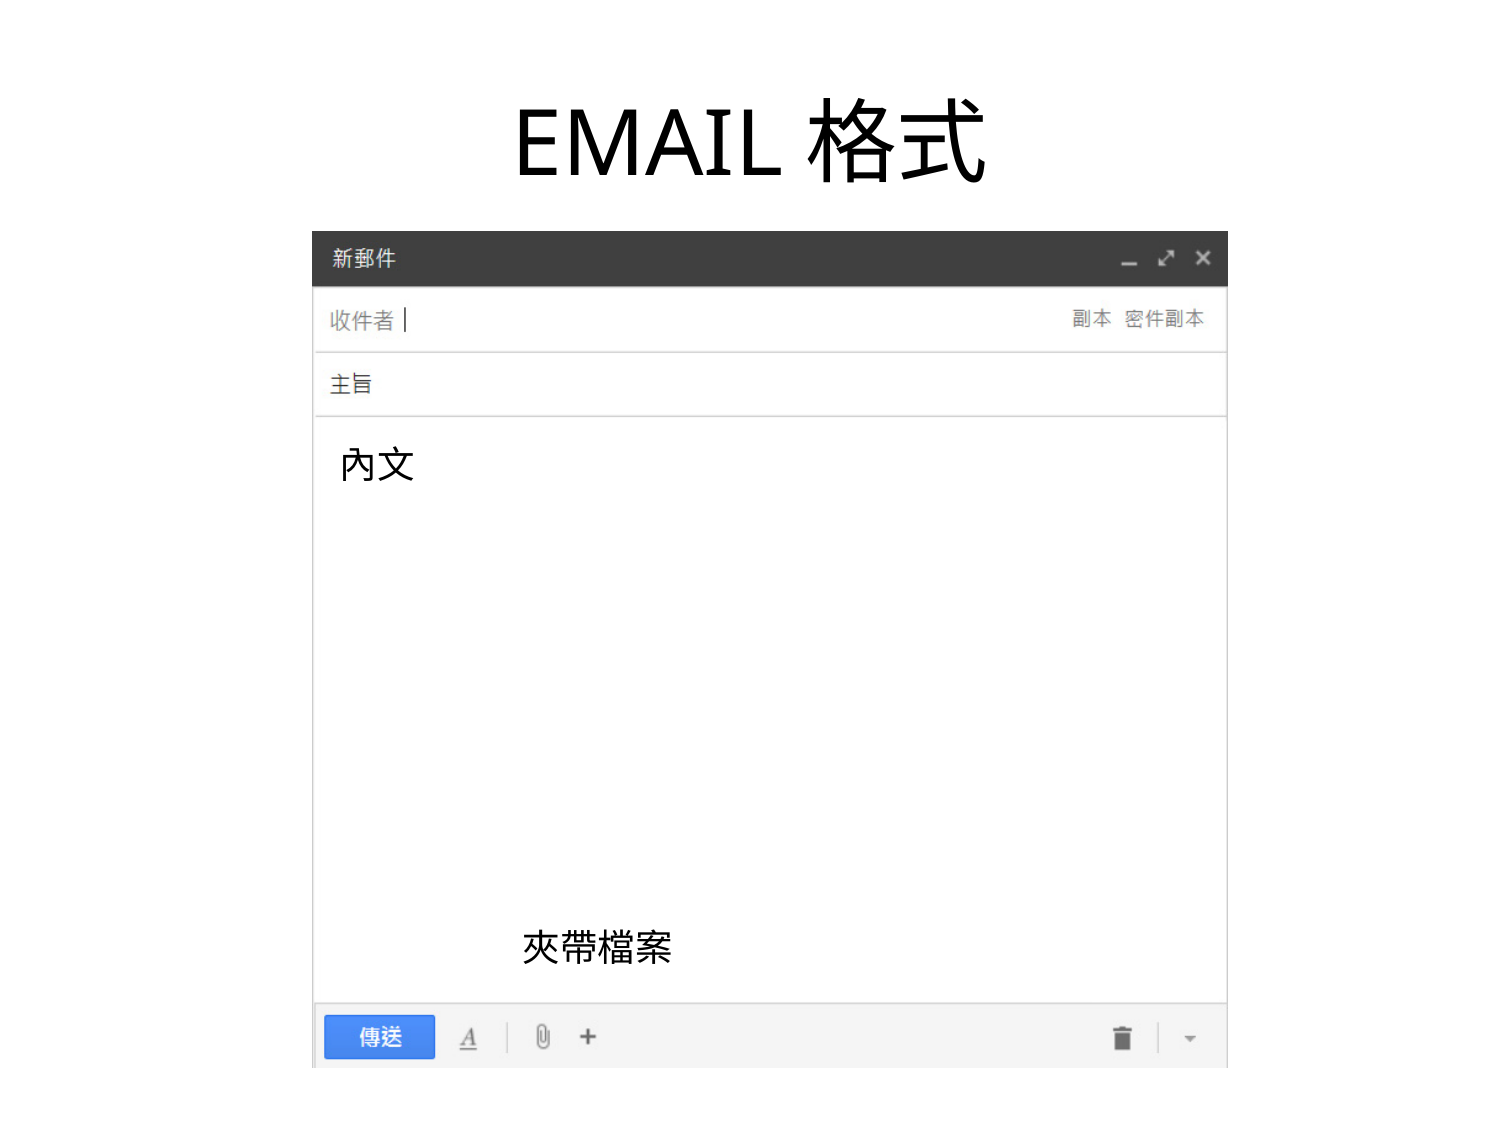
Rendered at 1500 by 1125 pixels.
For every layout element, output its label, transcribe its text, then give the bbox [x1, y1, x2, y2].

picture [312, 231, 1228, 1068]
title EMAIL格式 [75, 45, 1425, 233]
